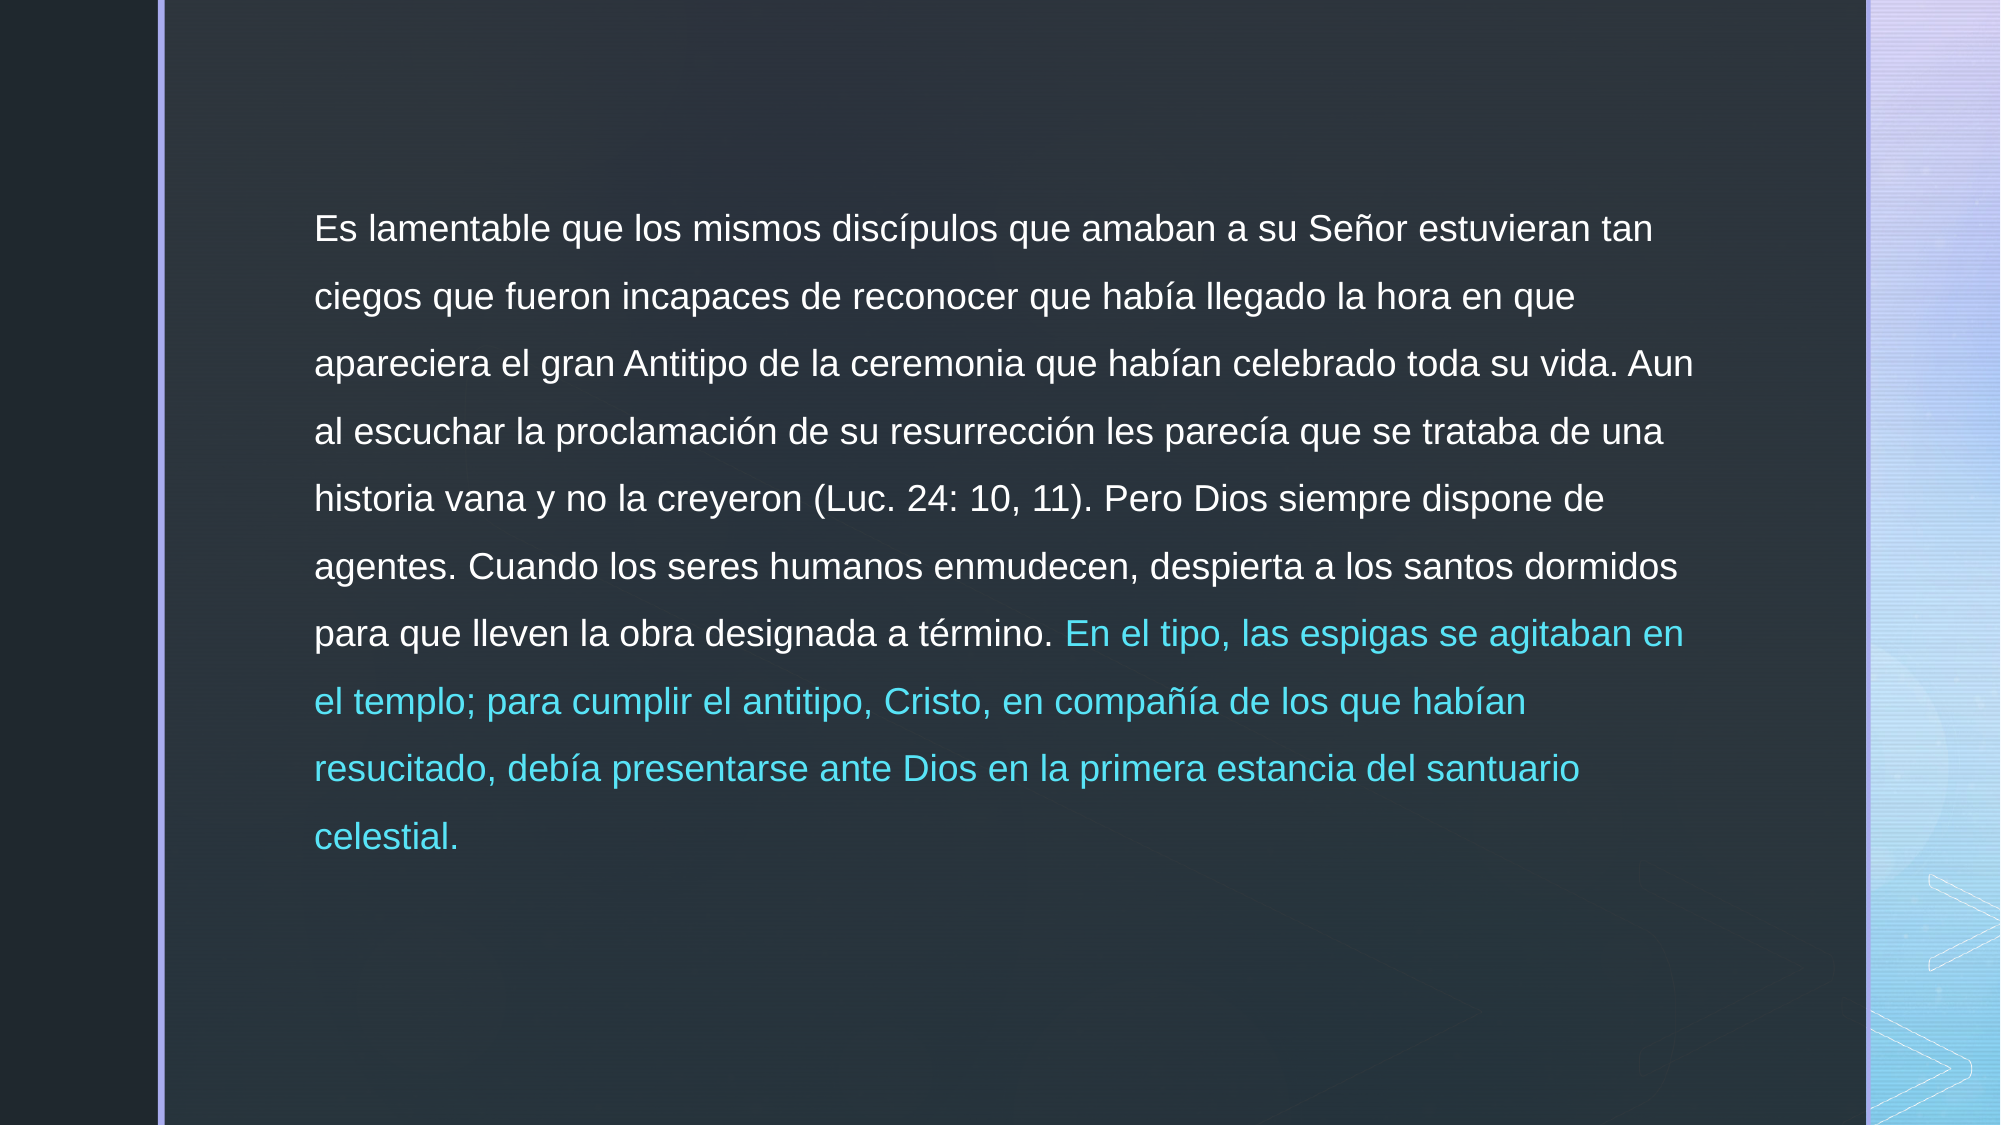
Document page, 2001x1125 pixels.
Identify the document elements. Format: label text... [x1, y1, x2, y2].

picture [1871, 0, 2001, 1125]
text_box Es lamentable que los mismos discípulos que amaban a su Señor estuvieran tan ciegos que fueron incapaces de reconocer que había llegado la hora en que apareciera el gran Antitipo de la ceremonia que habían celebrado toda su vida. Aun al escuchar la proclamación de su resurrección les parecía que se trataba de una historia vana y no la creyeron (Luc. 24: 10, 11). Pero Dios siempre dispone de agentes. Cuando los seres humanos enmudecen, despierta a los santos dormidos para que lleven la obra designada a término. En el tipo, las espigas se agitaban en el templo; para cumplir el antitipo, Cristo, en compañía de los que habían resucitado, debía presentarse ante Dios en la primera estancia del santuario celestial. [299, 174, 1728, 865]
